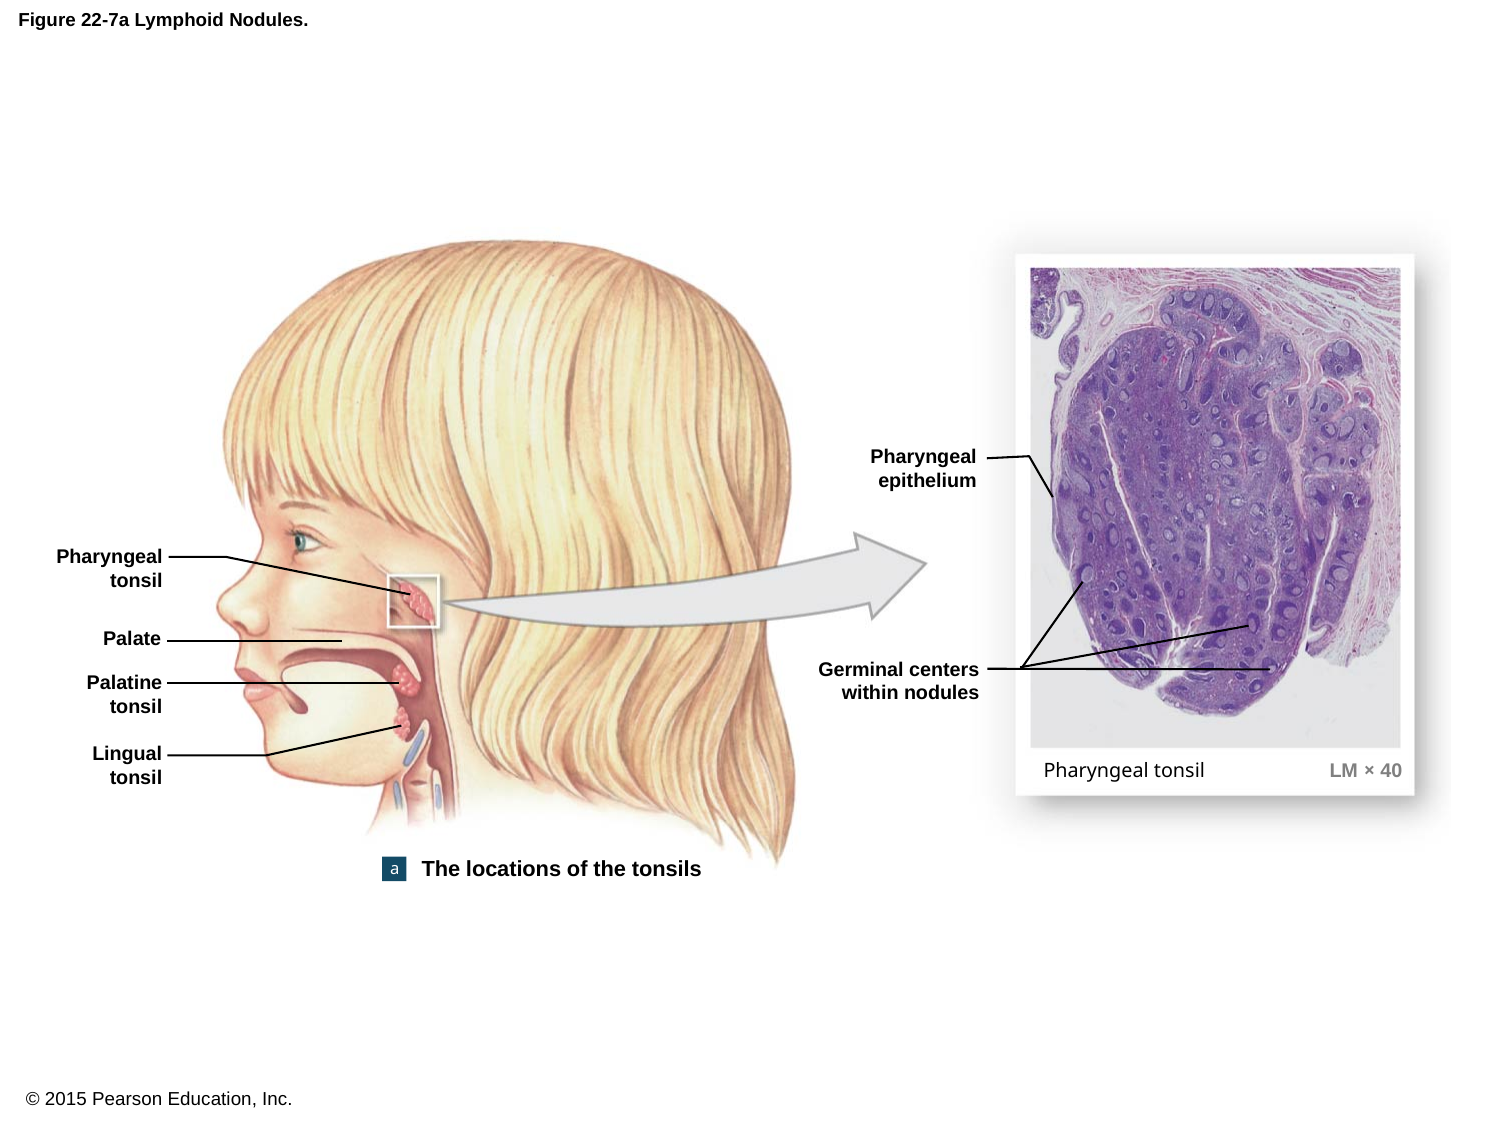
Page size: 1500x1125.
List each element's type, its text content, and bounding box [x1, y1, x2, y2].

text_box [1087, 625, 1249, 668]
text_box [381, 856, 407, 882]
picture [48, 211, 1452, 878]
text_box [1021, 581, 1083, 668]
title Figure 22-7a Lymphoid Nodules. [3, 0, 930, 50]
